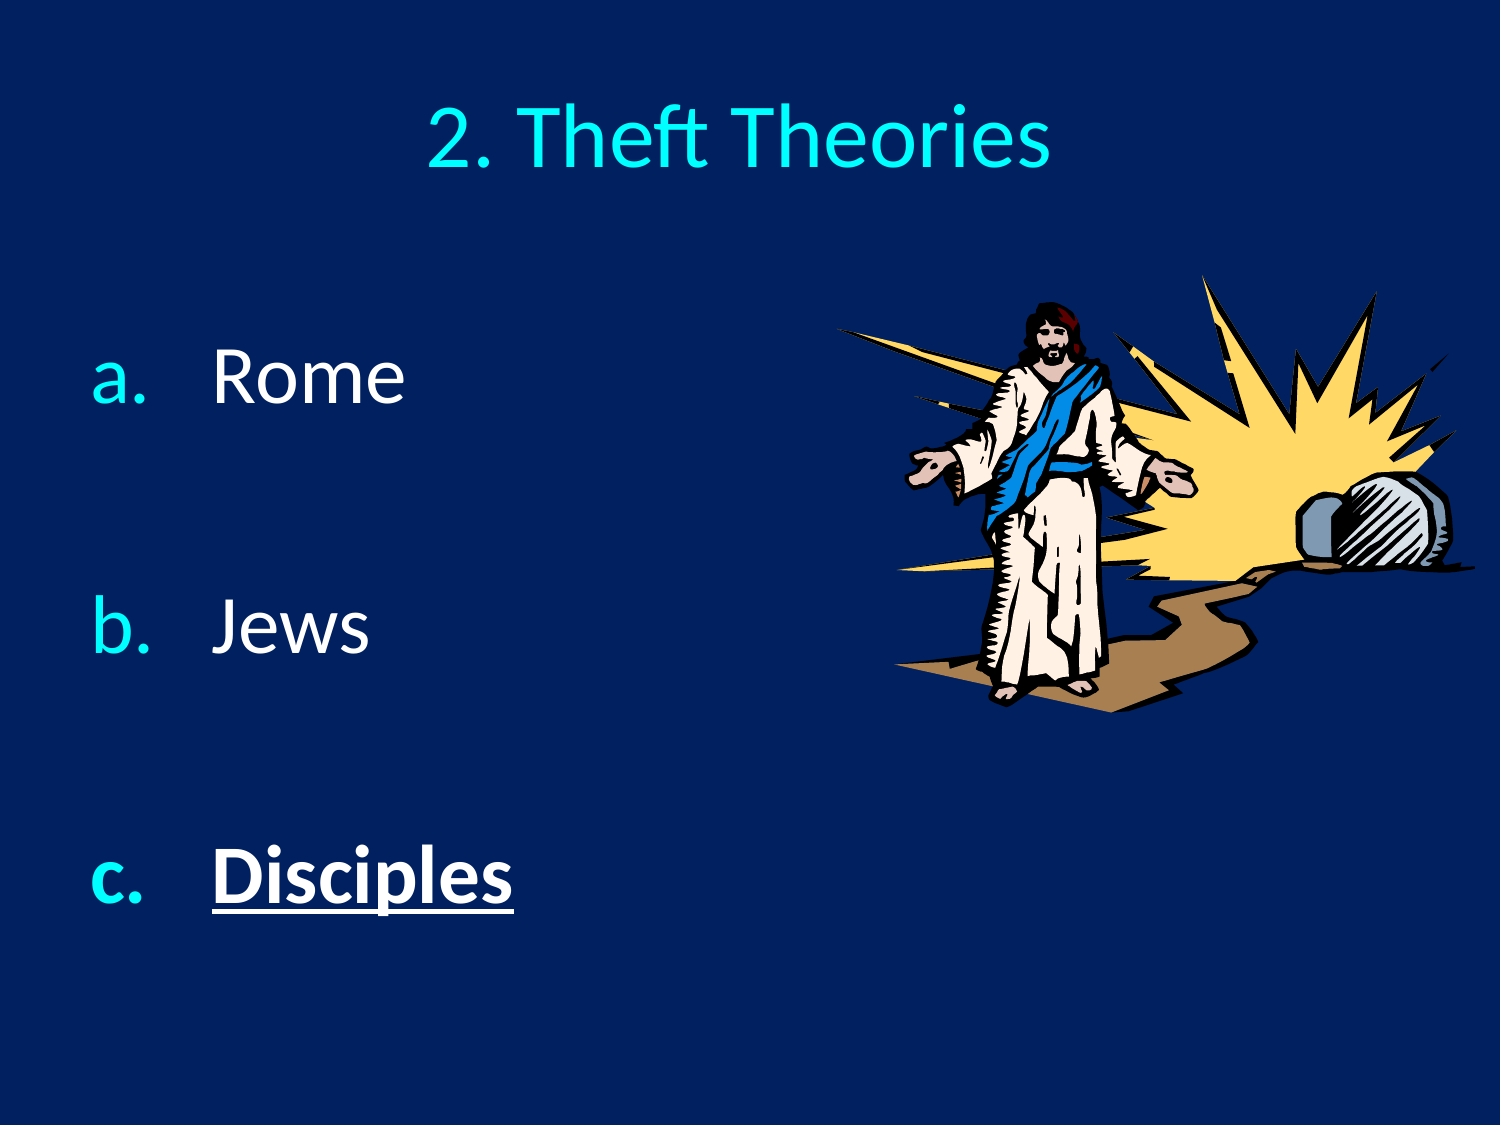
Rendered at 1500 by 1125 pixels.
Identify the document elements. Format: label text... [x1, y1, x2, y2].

title 2. Theft Theories [112, 37, 1388, 225]
list Rome Jews Disciples [74, 187, 1372, 863]
picture [836, 274, 1476, 713]
